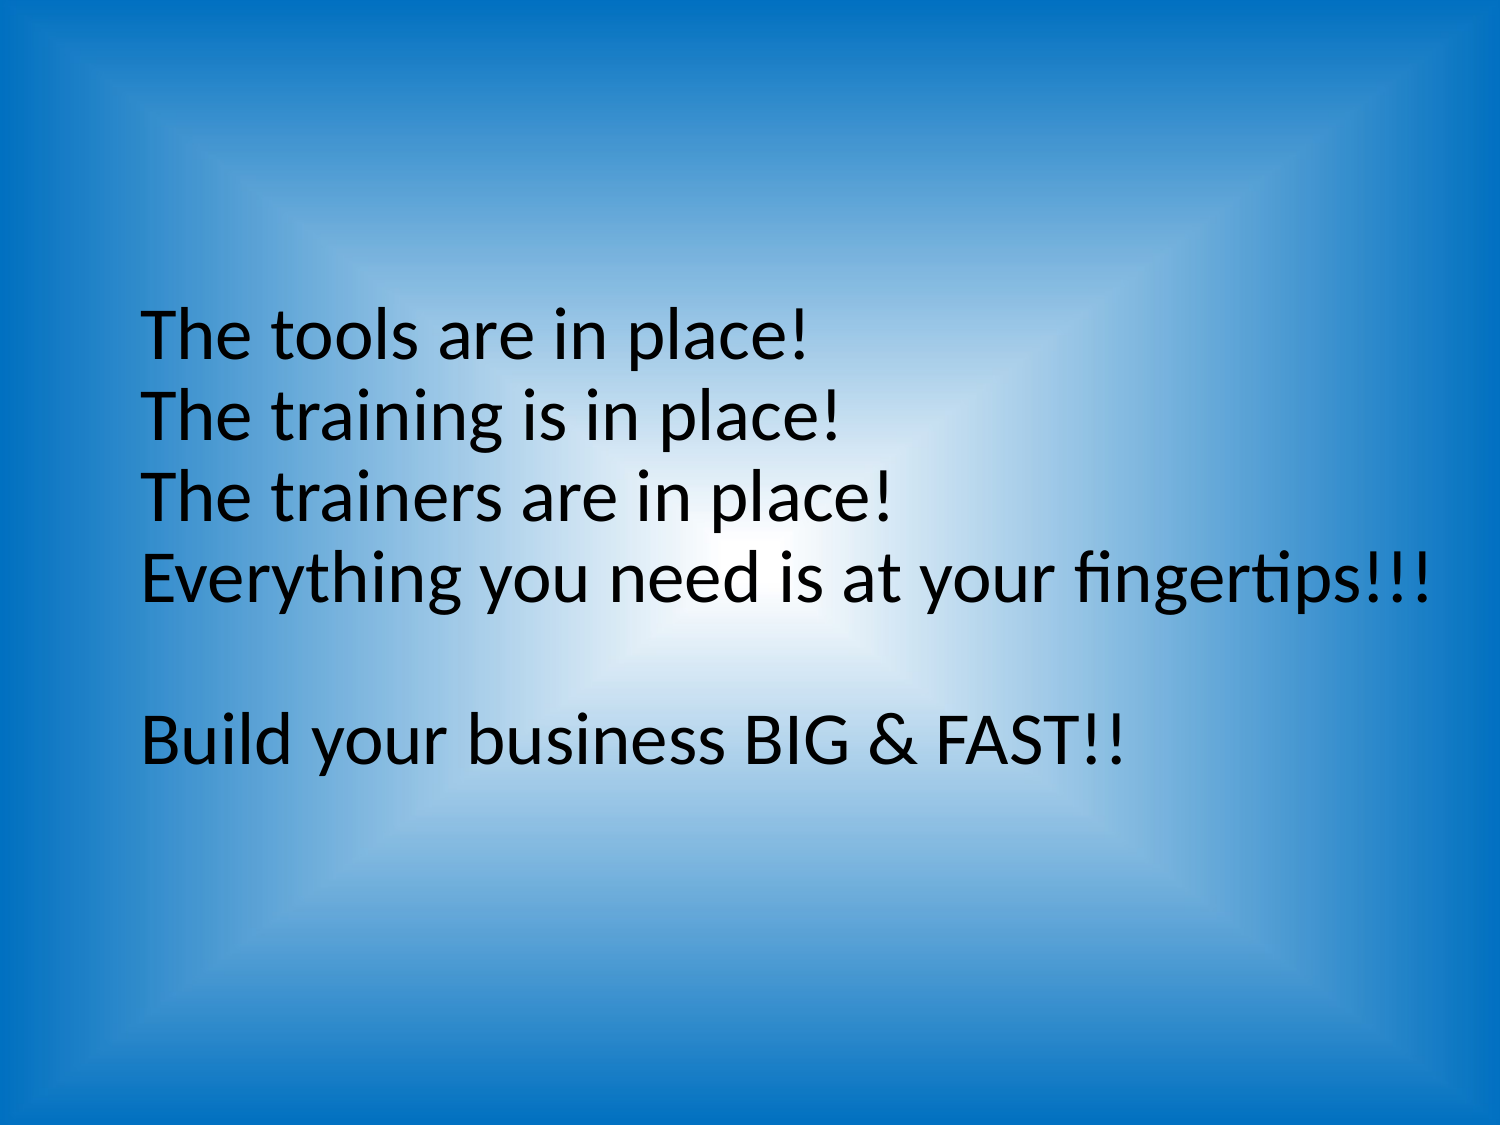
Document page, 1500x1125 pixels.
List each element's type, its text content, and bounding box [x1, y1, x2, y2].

picture [0, 0, 1500, 1125]
title The tools are in place! The training is in place! The trainers are in place! Everything you need is at your fingertips!!! Build your business BIG & FAST!! [125, 450, 1475, 626]
